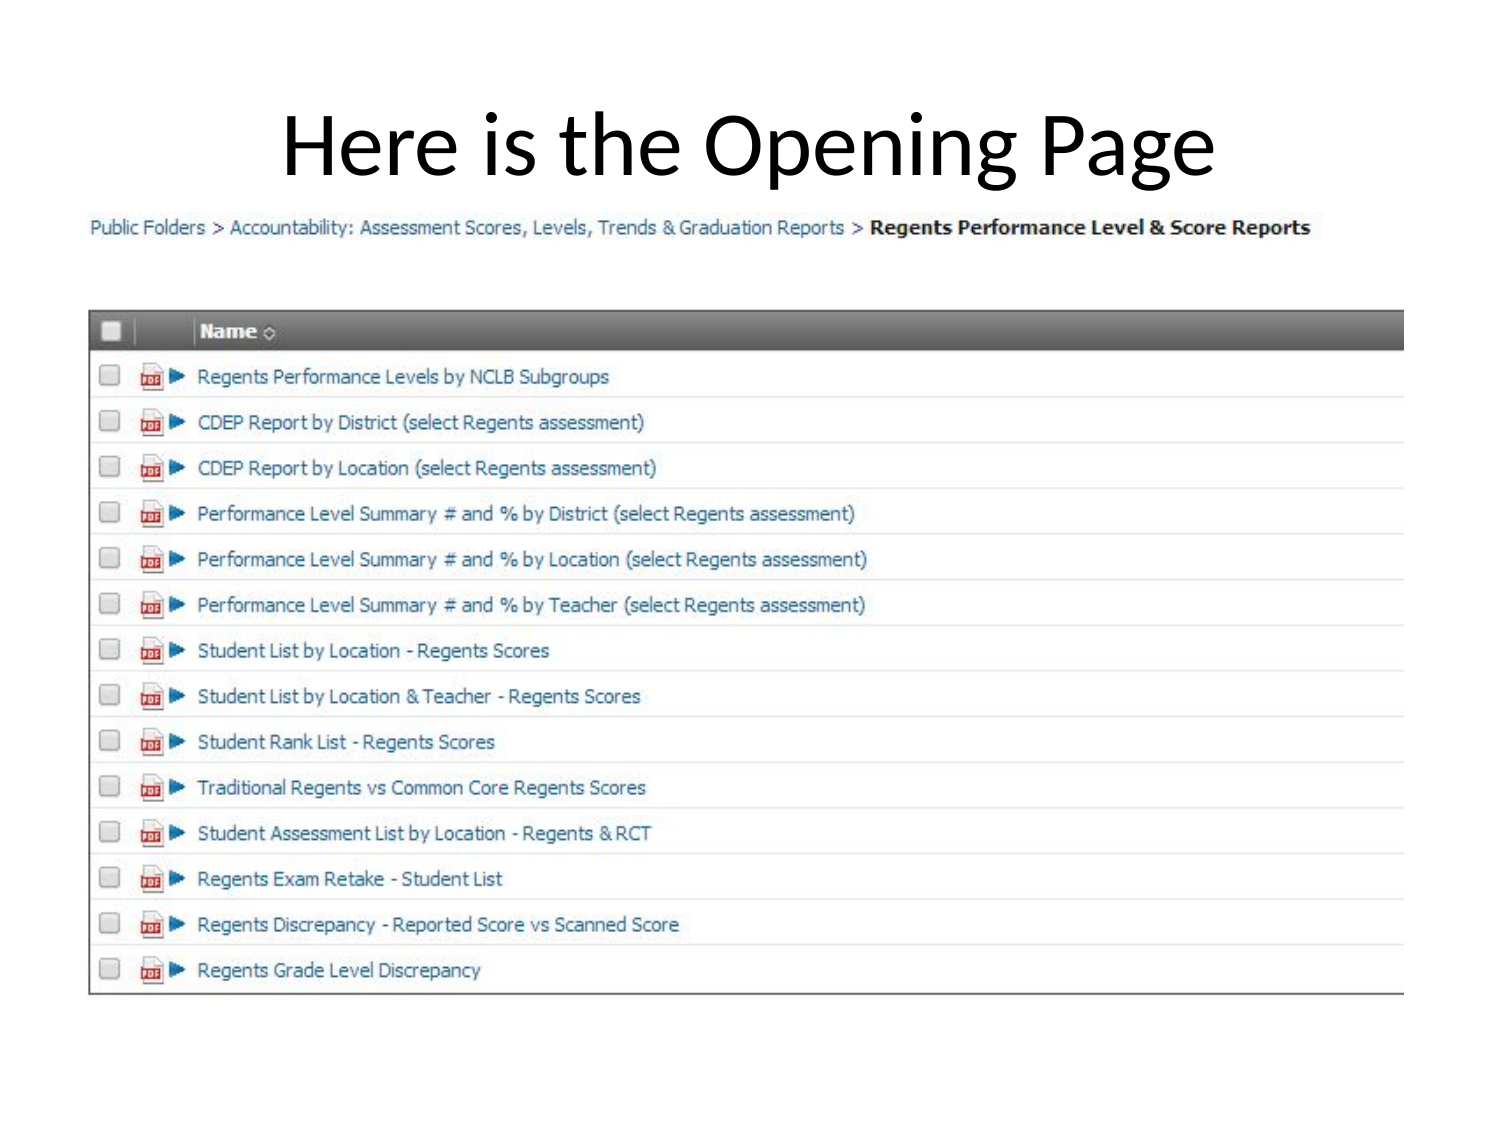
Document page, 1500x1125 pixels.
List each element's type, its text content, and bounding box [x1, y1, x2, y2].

title Here is the Opening Page [75, 45, 1425, 233]
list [87, 212, 1404, 1026]
